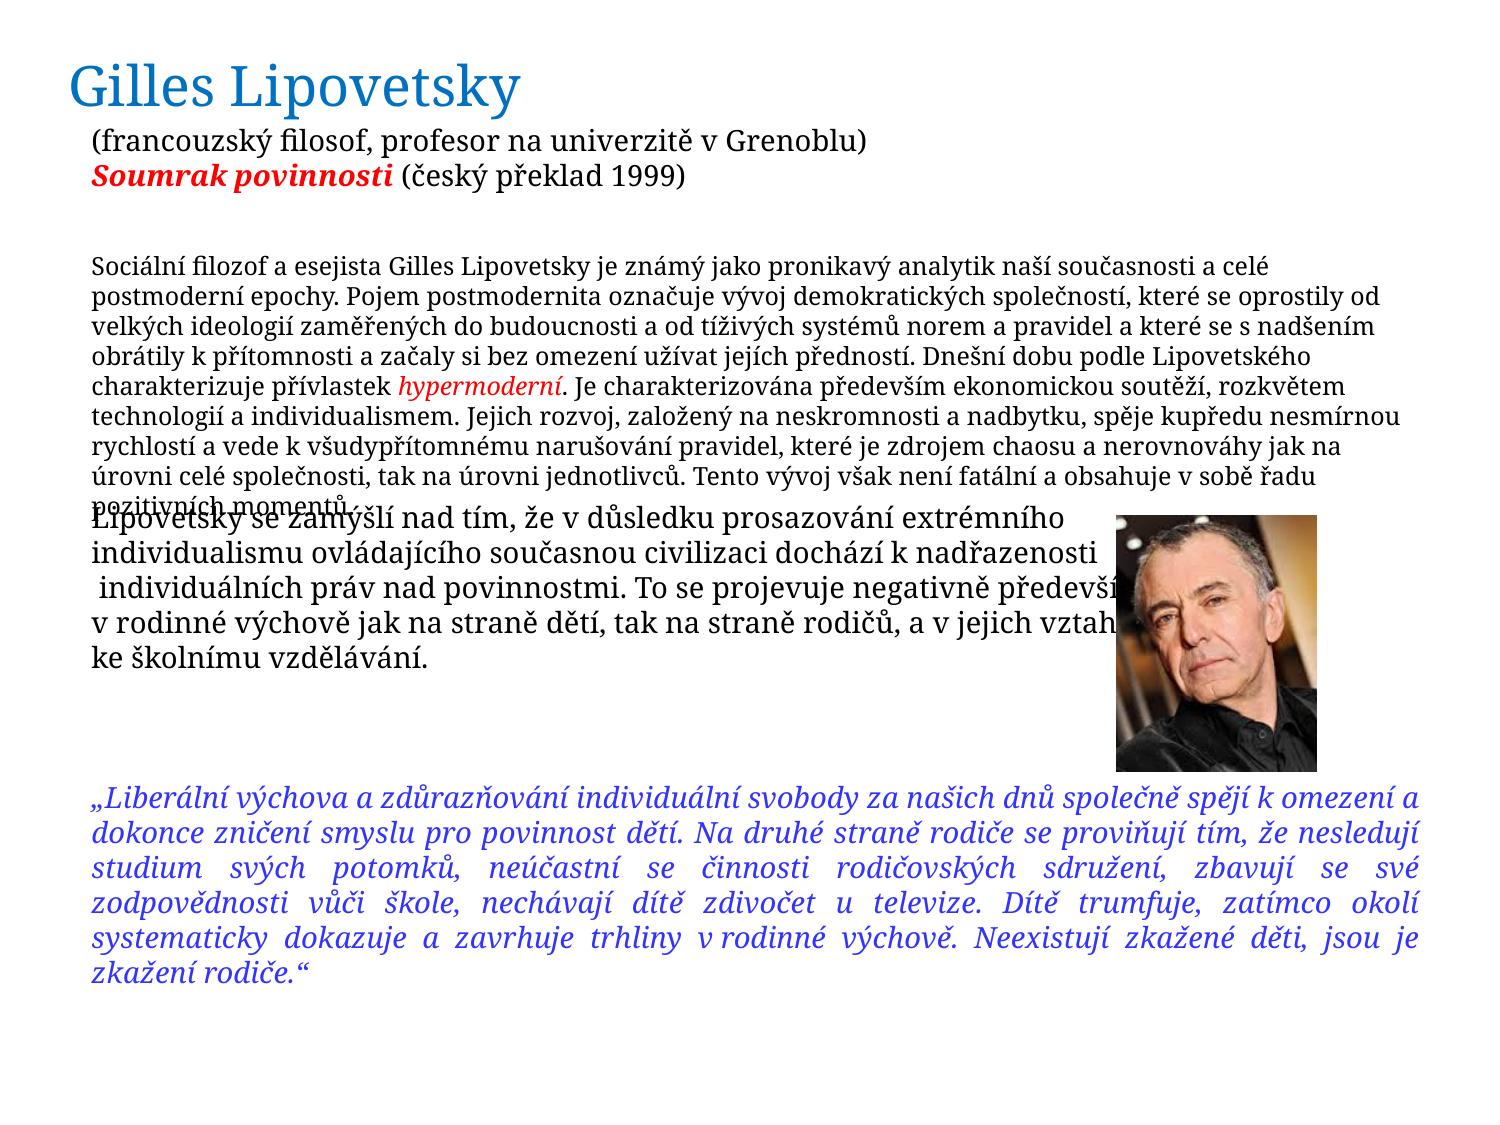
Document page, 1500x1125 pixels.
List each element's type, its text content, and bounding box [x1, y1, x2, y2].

text_box (francouzský filosof, profesor na univerzitě v Grenoblu) Soumrak povinnosti (český překlad 1999) Lipovetsky se zamýšlí nad tím, že v důsledku prosazování extrémního individualismu ovládajícího současnou civilizaci dochází k nadřazenosti individuálních práv nad povinnostmi. To se projevuje negativně především v rodinné výchově jak na straně dětí, tak na straně rodičů, a v jejich vztahu ke školnímu vzdělávání. „Liberální výchova a zdůrazňování individuální svobody za našich dnů společně spějí k omezení a dokonce zničení smyslu pro povinnost dětí. Na druhé straně rodiče se proviňují tím, že nesledují studium svých potomků, neúčastní se činnosti rodičovských sdružení, zbavují se své zodpovědnosti vůči škole, nechávají dítě zdivočet u televize. Dítě trumfuje, zatímco okolí systematicky dokazuje a zavrhuje trhliny v rodinné výchově. Neexistují zkažené děti, jsou je zkažení rodiče.“ [76, 114, 1436, 243]
title Gilles Lipovetsky [53, 42, 1404, 126]
text_box Sociální filozof a esejista Gilles Lipovetsky je známý jako pronikavý analytik naší současnosti a celé postmoderní epochy. Pojem postmodernita označuje vývoj demokratických společností, které se oprostily od velkých ideologií zaměřených do budoucnosti a od tíživých systémů norem a pravidel a které se s nadšením obrátily k přítomnosti a začaly si bez omezení užívat jejích předností. Dnešní dobu podle Lipovetského charakterizuje přívlastek hypermoderní. Je charakterizována především ekonomickou soutěží, rozkvětem technologií a individualismem. Jejich rozvoj, založený na neskromnosti a nadbytku, spěje kupředu nesmírnou rychlostí a vede k všudypřítomnému narušování pravidel, které je zdrojem chaosu a nerovnováhy jak na úrovni celé společnosti, tak na úrovni jednotlivců. Tento vývoj však není fatální a obsahuje v sobě řadu pozitivních momentů. [76, 243, 1436, 528]
text_box (francouzský filosof, profesor na univerzitě v Grenoblu) Soumrak povinnosti (český překlad 1999) Lipovetsky se zamýšlí nad tím, že v důsledku prosazování extrémního individualismu ovládajícího současnou civilizaci dochází k nadřazenosti individuálních práv nad povinnostmi. To se projevuje negativně především v rodinné výchově jak na straně dětí, tak na straně rodičů, a v jejich vztahu ke školnímu vzdělávání. „Liberální výchova a zdůrazňování individuální svobody za našich dnů společně spějí k omezení a dokonce zničení smyslu pro povinnost dětí. Na druhé straně rodiče se proviňují tím, že nesledují studium svých potomků, neúčastní se činnosti rodičovských sdružení, zbavují se své zodpovědnosti vůči škole, nechávají dítě zdivočet u televize. Dítě trumfuje, zatímco okolí systematicky dokazuje a zavrhuje trhliny v rodinné výchově. Neexistují zkažené děti, jsou je zkažení rodiče.“ [76, 528, 1436, 997]
picture [1115, 514, 1318, 772]
